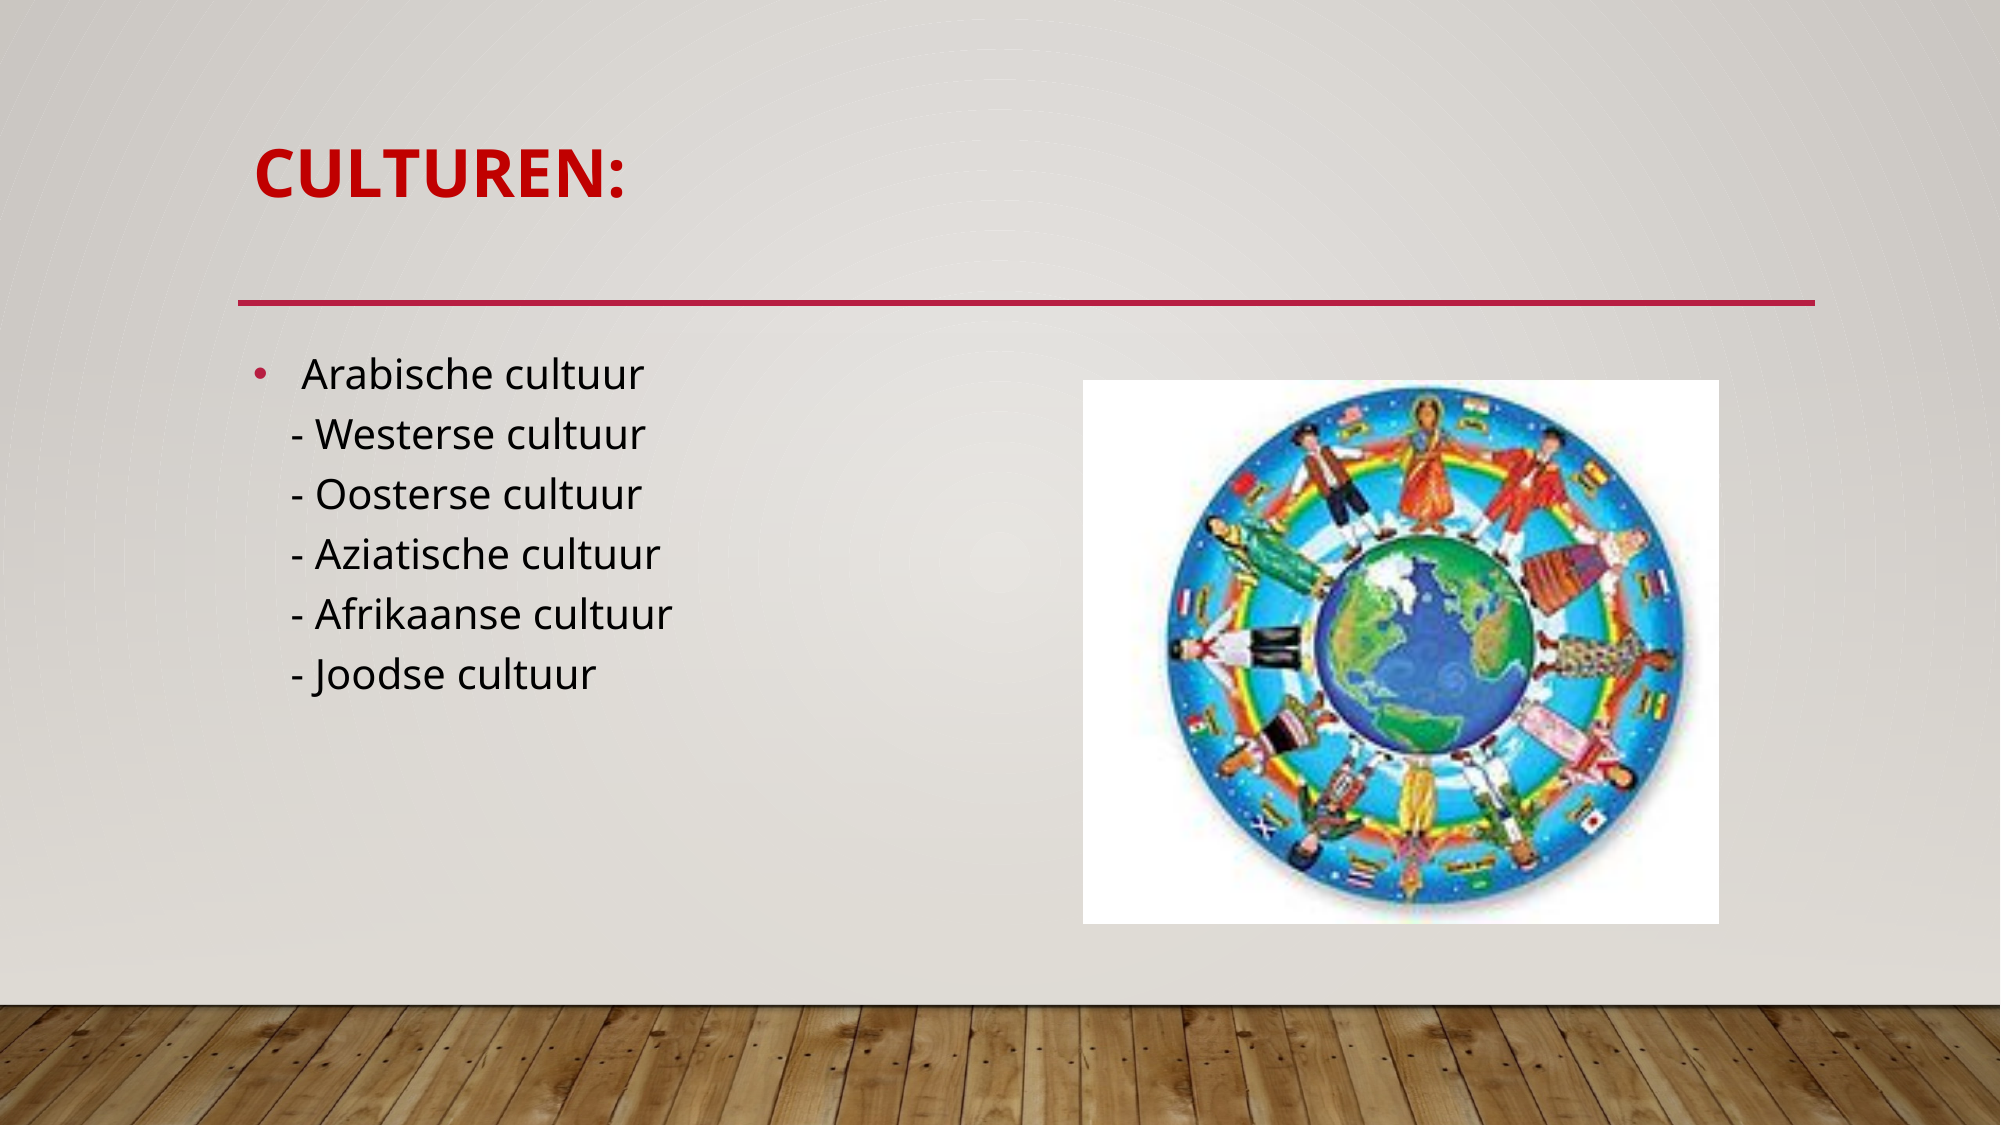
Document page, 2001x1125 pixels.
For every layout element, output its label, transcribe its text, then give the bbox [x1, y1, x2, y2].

picture [1083, 380, 1719, 924]
title Culturen: [238, 131, 1814, 305]
list Arabische cultuur - Westerse cultuur - Oosterse cultuur - Aziatische cultuur - Afrikaanse cultuur - Joodse cultuur [238, 330, 1814, 897]
picture [0, 1005, 2000, 1125]
